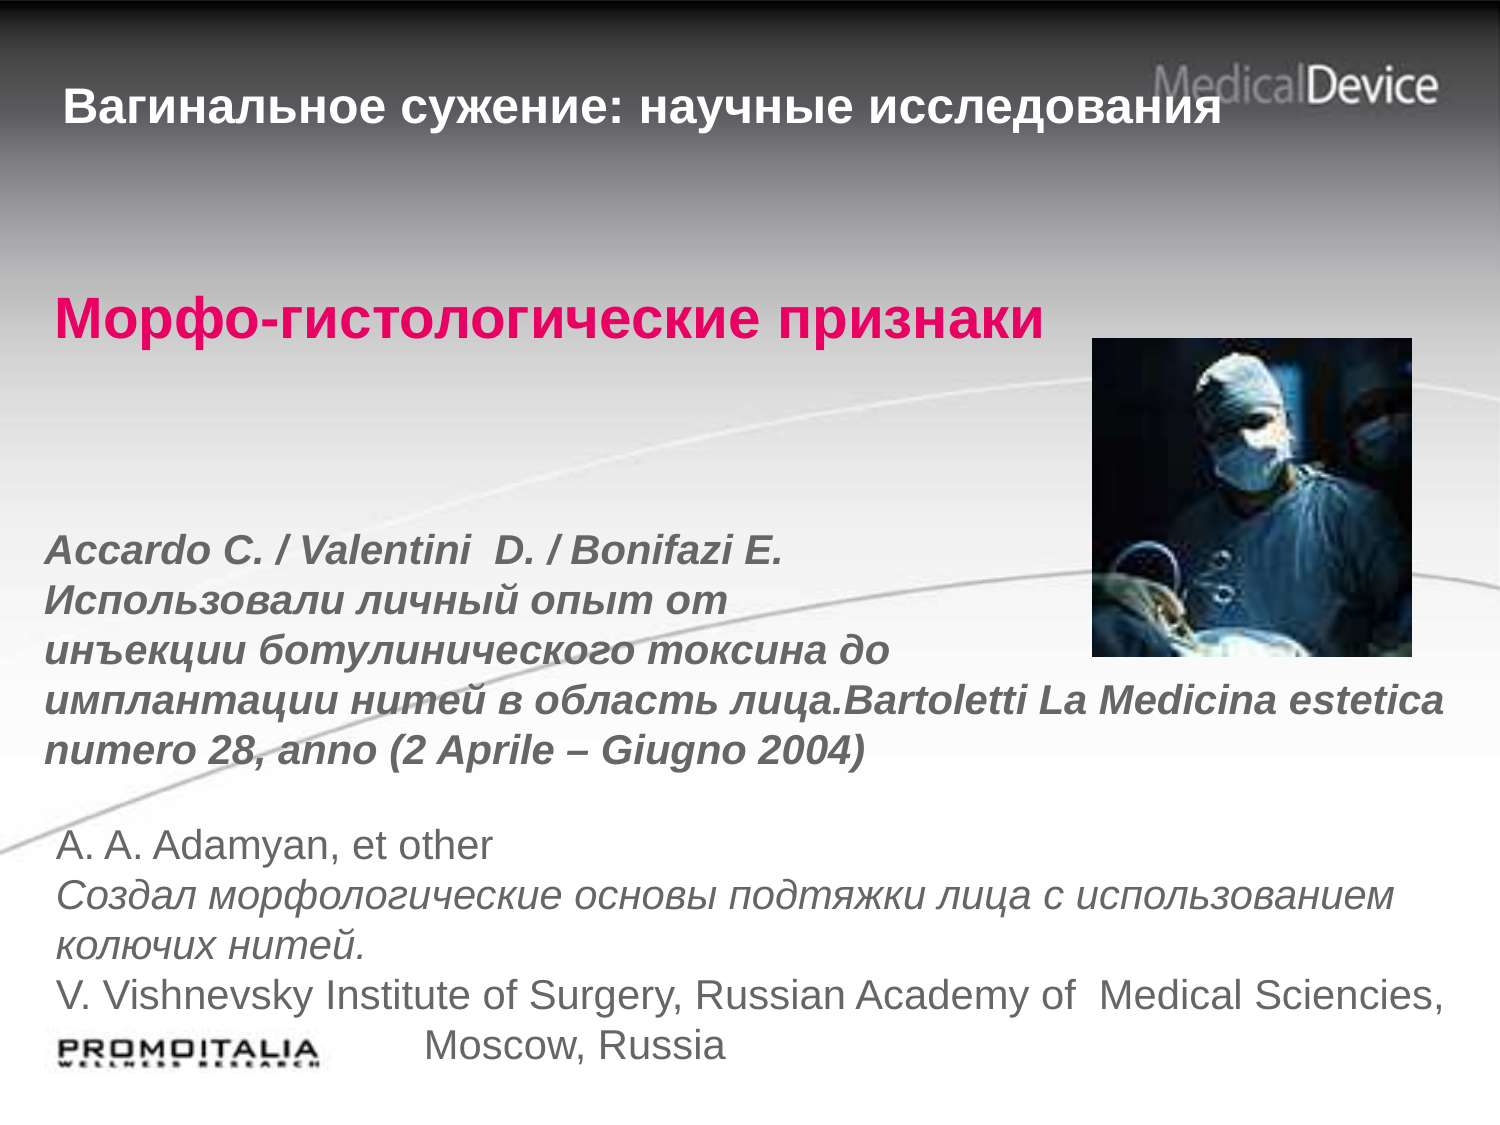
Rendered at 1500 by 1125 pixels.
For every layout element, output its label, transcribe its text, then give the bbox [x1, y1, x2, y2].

text_box Морфо-гистологические признаки [40, 272, 1062, 358]
text_box Accardo C. / Valentini D. / Bonifazi E. Использовали личный опыт от инъекции ботулинического токсина до имплантации нитей в область лица.Bartoletti La Medicina estetica numero 28, anno (2 Aprile – Giugno 2004) [29, 515, 1500, 781]
text_box A. A. Adamyan, et other Создал морфологические основы подтяжки лица с использованием колючих нитей. V. Vishnevsky Institute of Surgery, Russian Academy of Medical Sciencies, Moscow, Russia [41, 810, 1500, 1076]
text_box Вагинальное сужение: научные исследования [47, 66, 1239, 142]
picture [0, 0, 1500, 1125]
